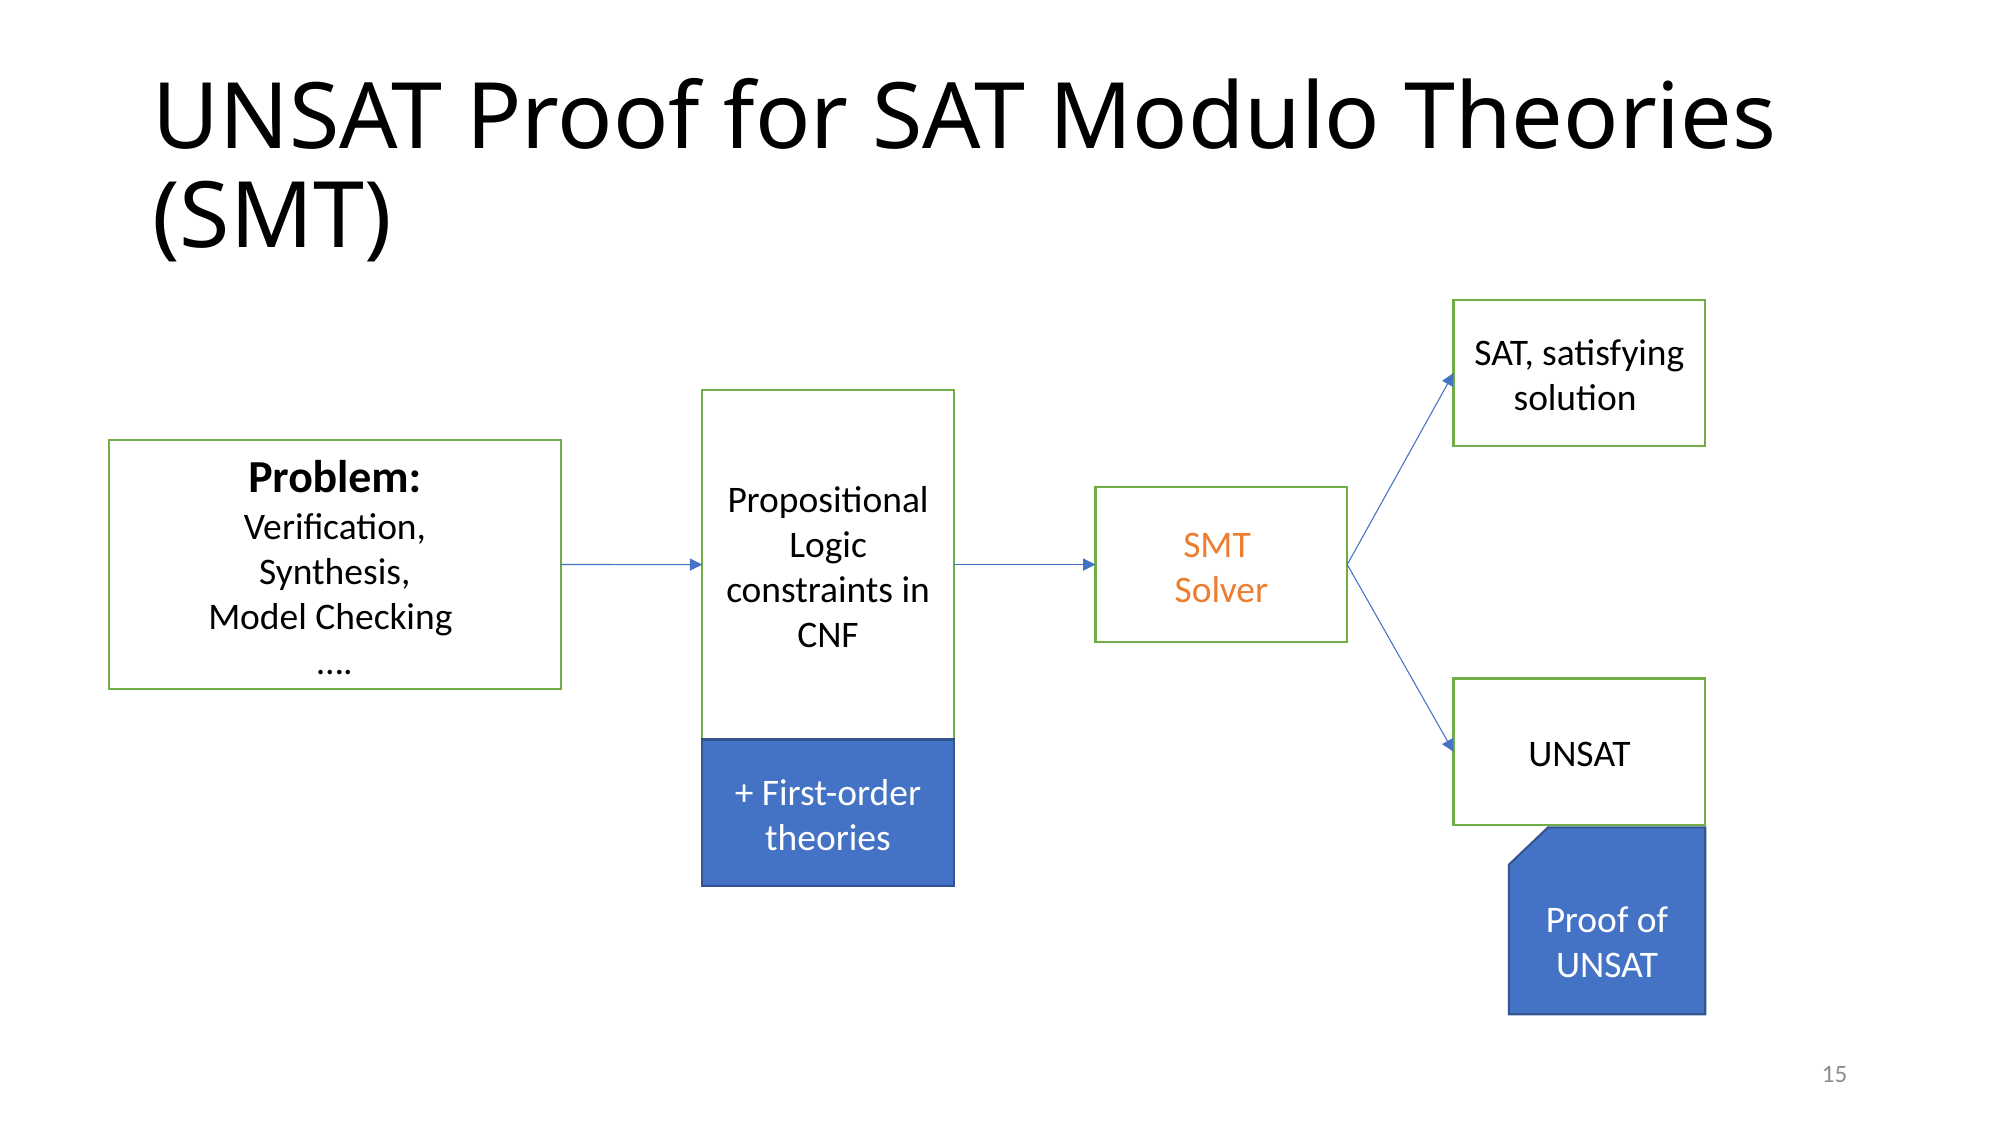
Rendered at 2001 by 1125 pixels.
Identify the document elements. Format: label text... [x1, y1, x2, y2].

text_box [1347, 564, 1454, 752]
text_box Problem: Verification, Synthesis, Model Checking …. [108, 439, 562, 690]
title UNSAT Proof for SAT Modulo Theories (SMT) [137, 59, 1863, 278]
text_box + First-order theories [701, 738, 955, 887]
slide_number 15 [1412, 1042, 1863, 1103]
text_box UNSAT [1452, 677, 1706, 826]
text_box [1347, 373, 1454, 564]
text_box Proof of UNSAT [1507, 826, 1707, 1016]
text_box SMT Solver [1094, 486, 1347, 643]
text_box SAT, satisfying solution [1452, 299, 1706, 447]
text_box Propositional Logic constraints in CNF [701, 389, 955, 738]
